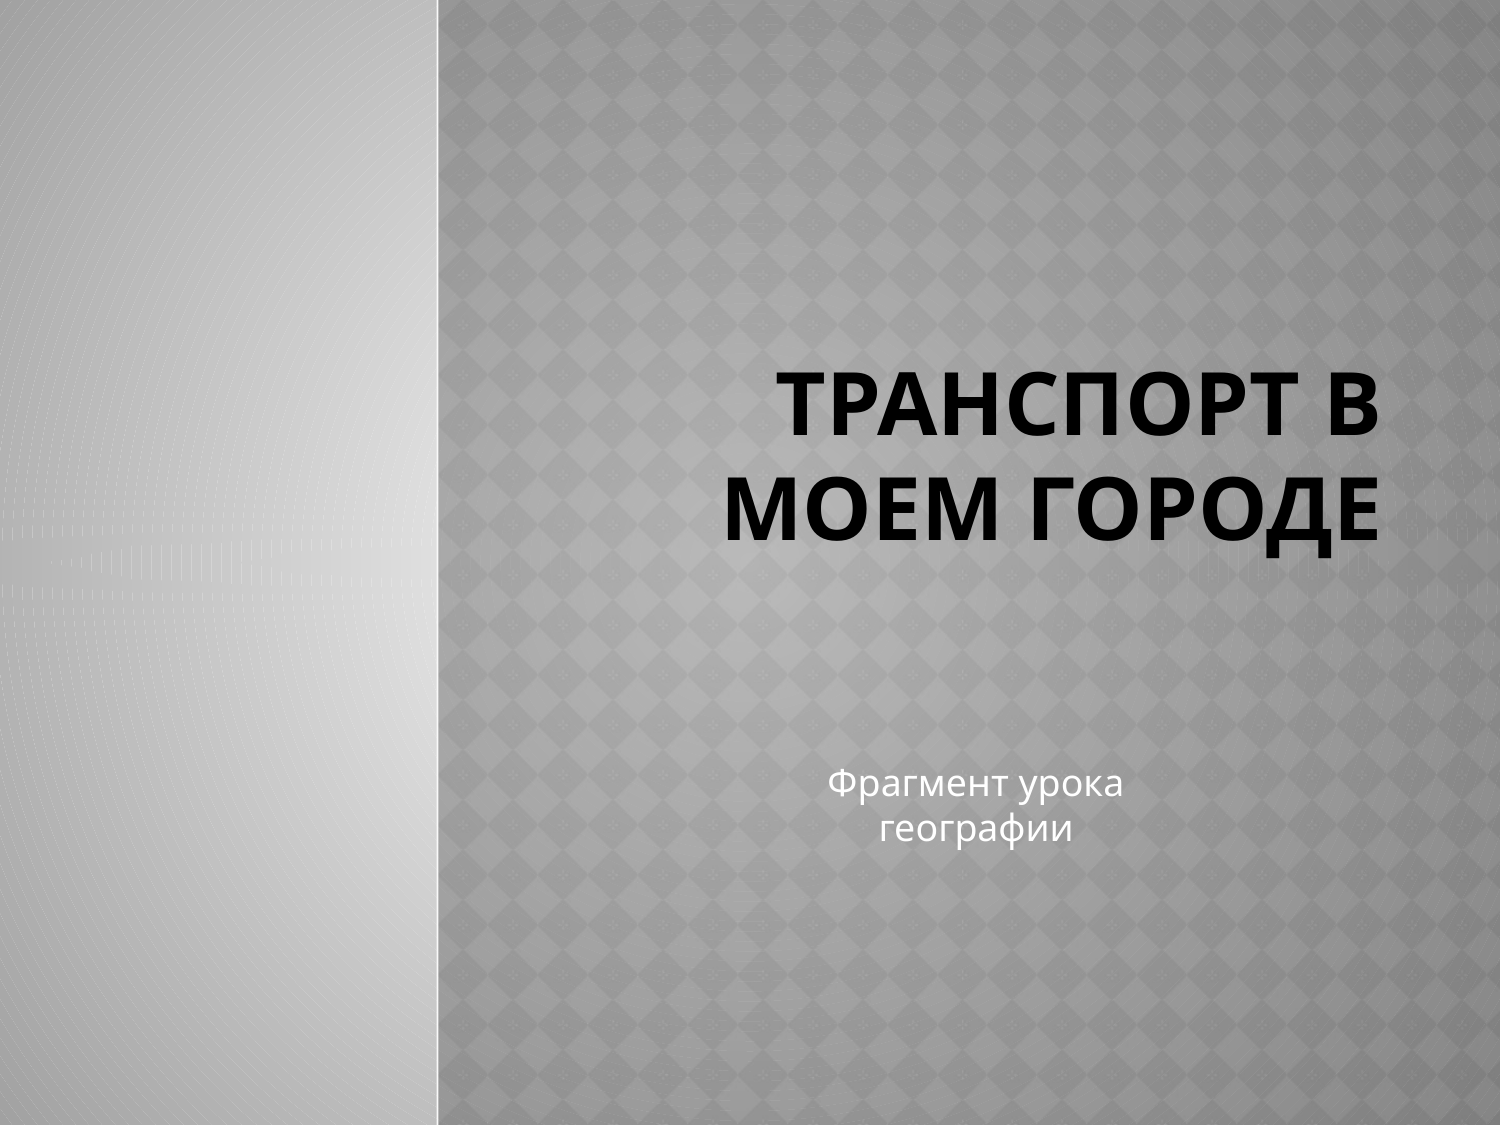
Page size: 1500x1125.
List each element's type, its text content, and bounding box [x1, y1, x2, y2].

text_box Фрагмент урока географии [812, 751, 1140, 857]
title Транспорт в моем городе [552, 87, 1390, 558]
